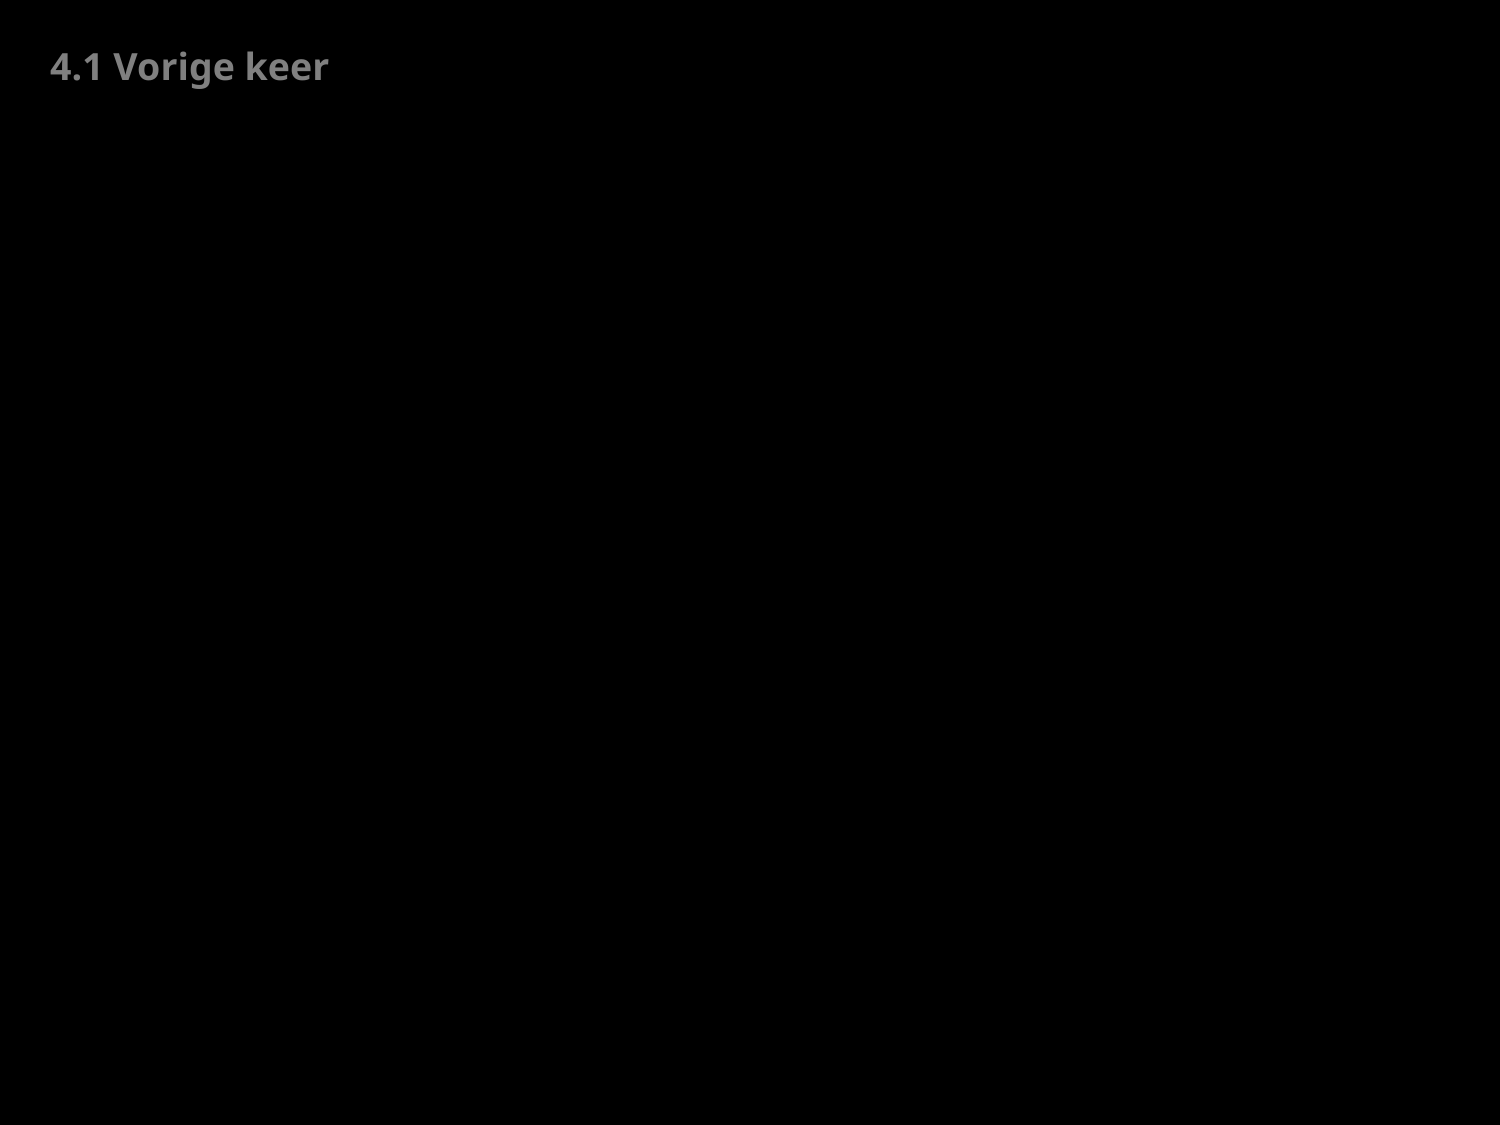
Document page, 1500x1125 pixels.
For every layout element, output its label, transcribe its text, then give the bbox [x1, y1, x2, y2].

text_box 4.1 Vorige keer [35, 35, 630, 96]
